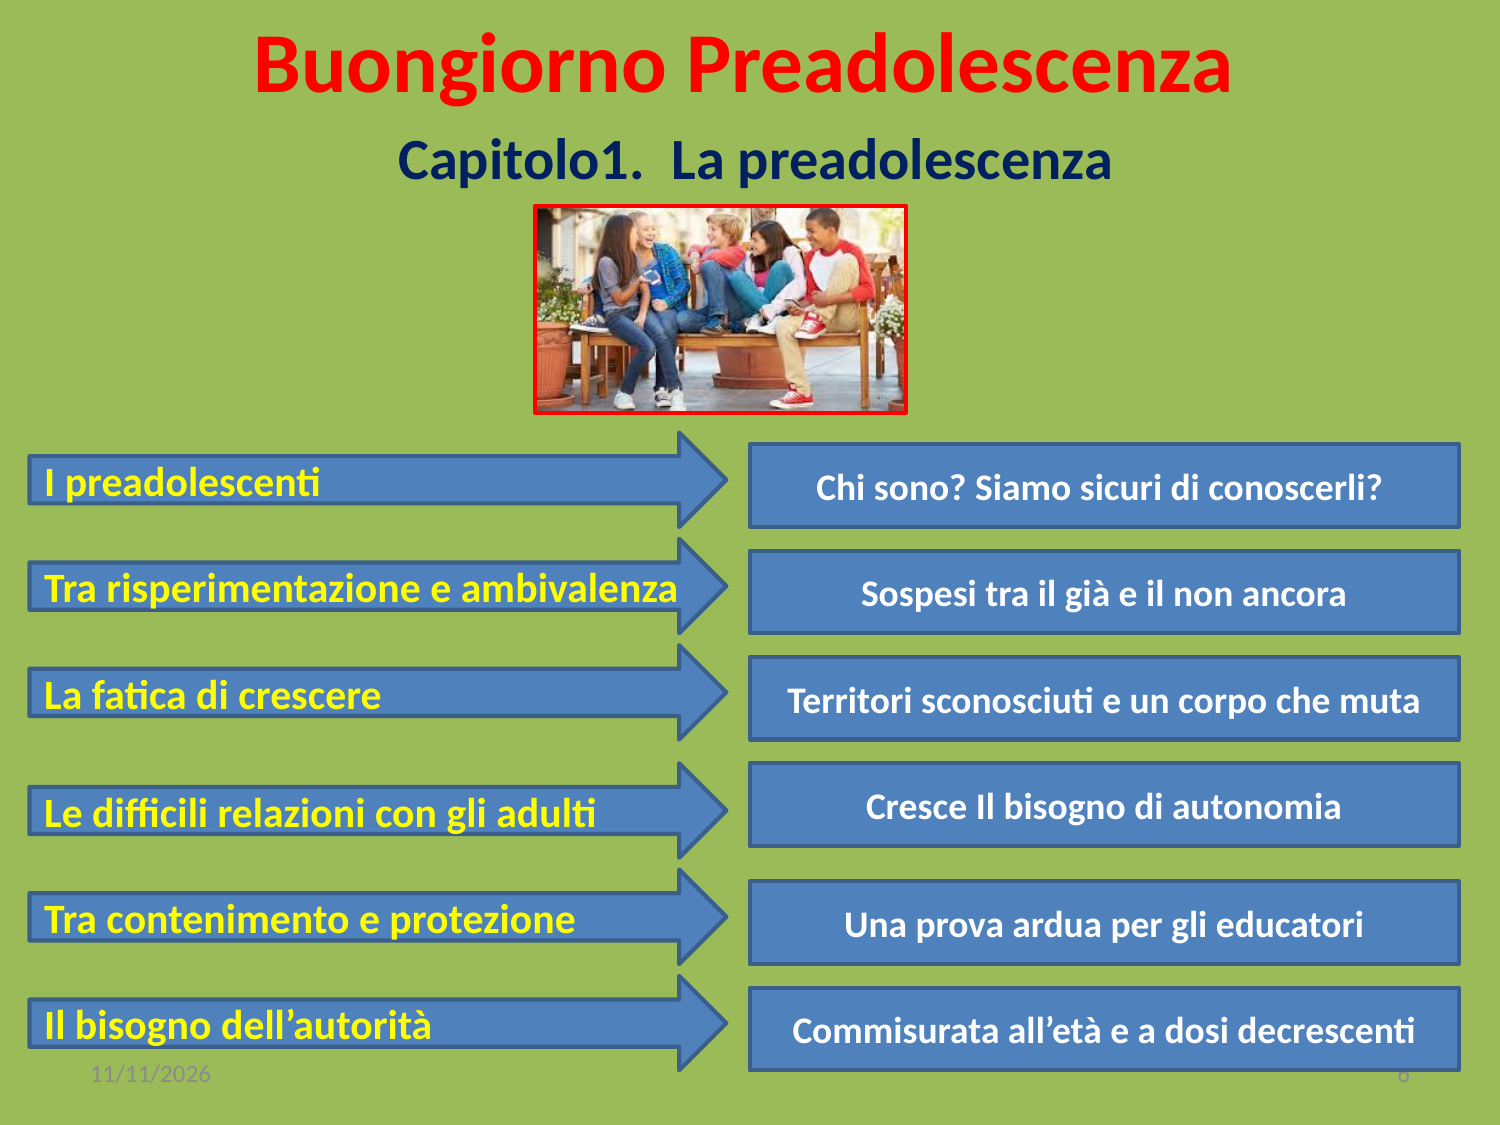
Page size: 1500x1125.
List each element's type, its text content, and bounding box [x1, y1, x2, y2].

text_box I preadolescenti [27, 430, 729, 529]
text_box Commisurata all’età e a dosi decrescenti [748, 986, 1461, 1072]
text_box Territori sconosciuti e un corpo che muta [748, 655, 1461, 742]
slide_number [75, 1049, 425, 1103]
text_box Sospesi tra il già e il non ancora [748, 549, 1461, 635]
subtitle Buongiorno Preadolescenza [29, 0, 1459, 119]
slide_number 6 [1074, 1072, 1425, 1103]
text_box Una prova ardua per gli educatori [748, 879, 1461, 966]
text_box Tra contenimento e protezione [27, 867, 729, 967]
text_box Chi sono? Siamo sicuri di conoscerli? [748, 442, 1461, 529]
text_box Capitolo1. La preadolescenza [265, 113, 1247, 199]
text_box Tra risperimentazione e ambivalenza [27, 536, 729, 636]
text_box La fatica di crescere [27, 643, 729, 742]
picture [537, 207, 904, 411]
text_box Cresce Il bisogno di autonomia [748, 761, 1461, 848]
text_box Le difficili relazioni con gli adulti [27, 761, 729, 860]
text_box Il bisogno dell’autorità [27, 973, 729, 1073]
